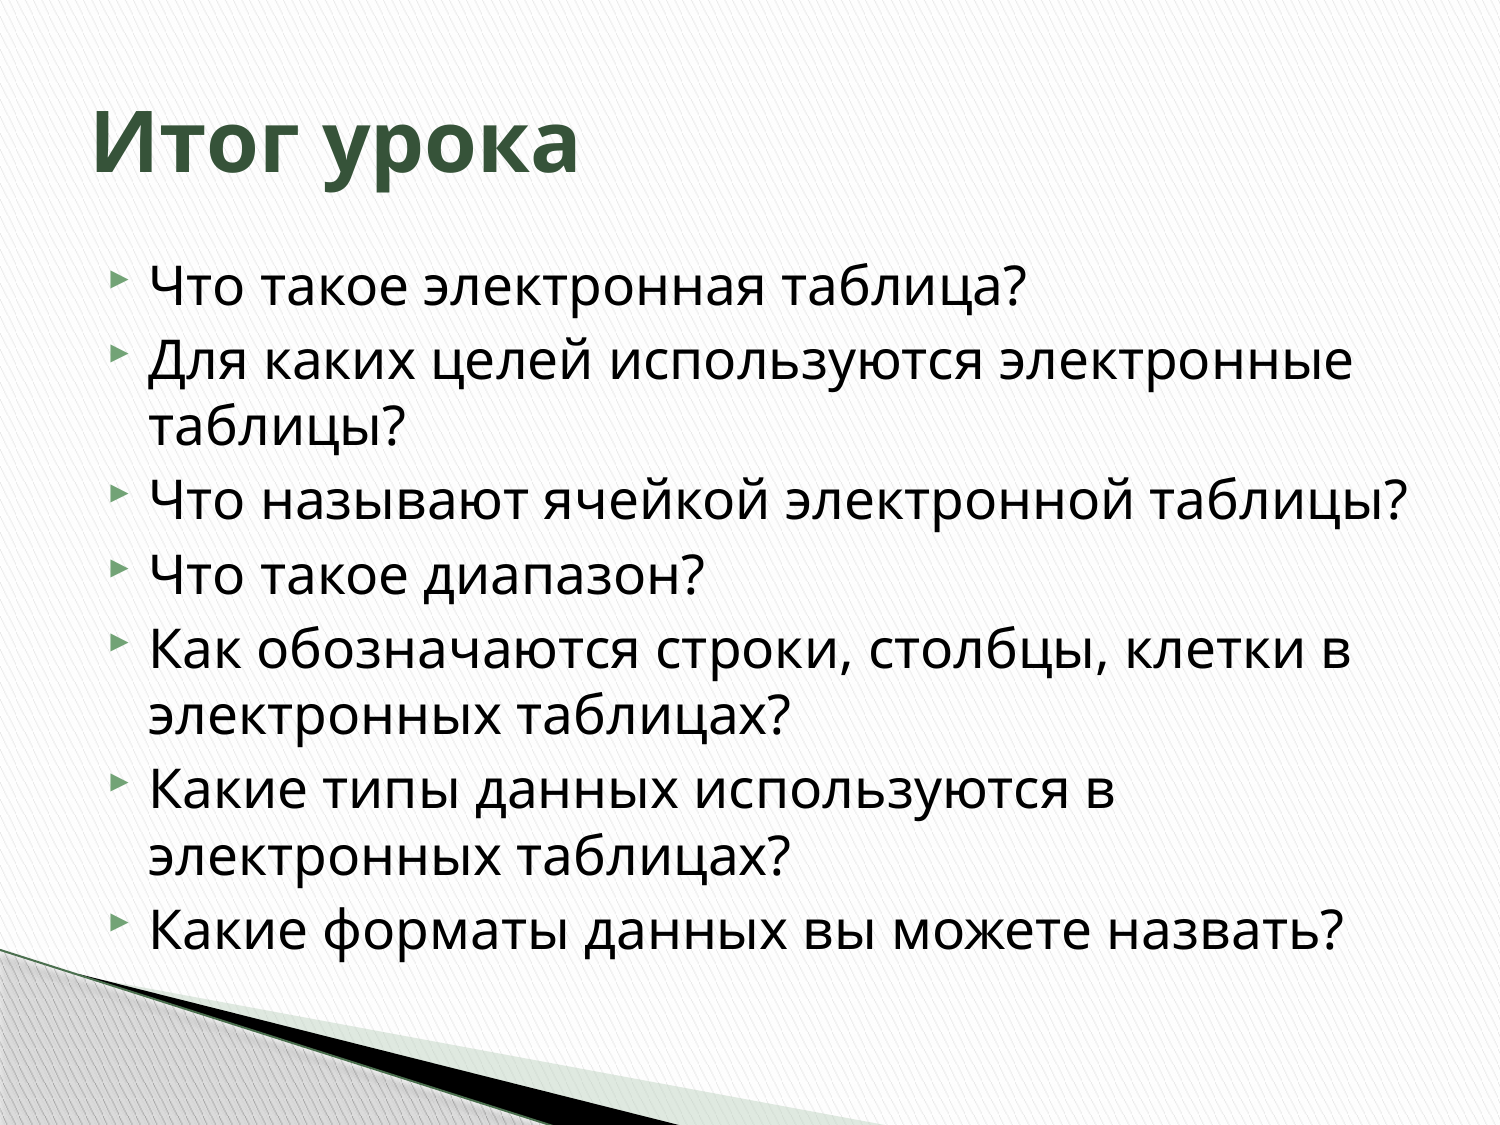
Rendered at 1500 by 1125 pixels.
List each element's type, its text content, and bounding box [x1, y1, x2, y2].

title Итог урока [75, 45, 1425, 233]
list Что такое электронная таблица? Для каких целей используются электронные таблицы? Что называют ячейкой электронной таблицы? Что такое диапазон? Как обозначаются строки, столбцы, клетки в электронных таблицах? Какие типы данных используются в электронных таблицах? Какие форматы данных вы можете назвать? [75, 243, 1425, 986]
